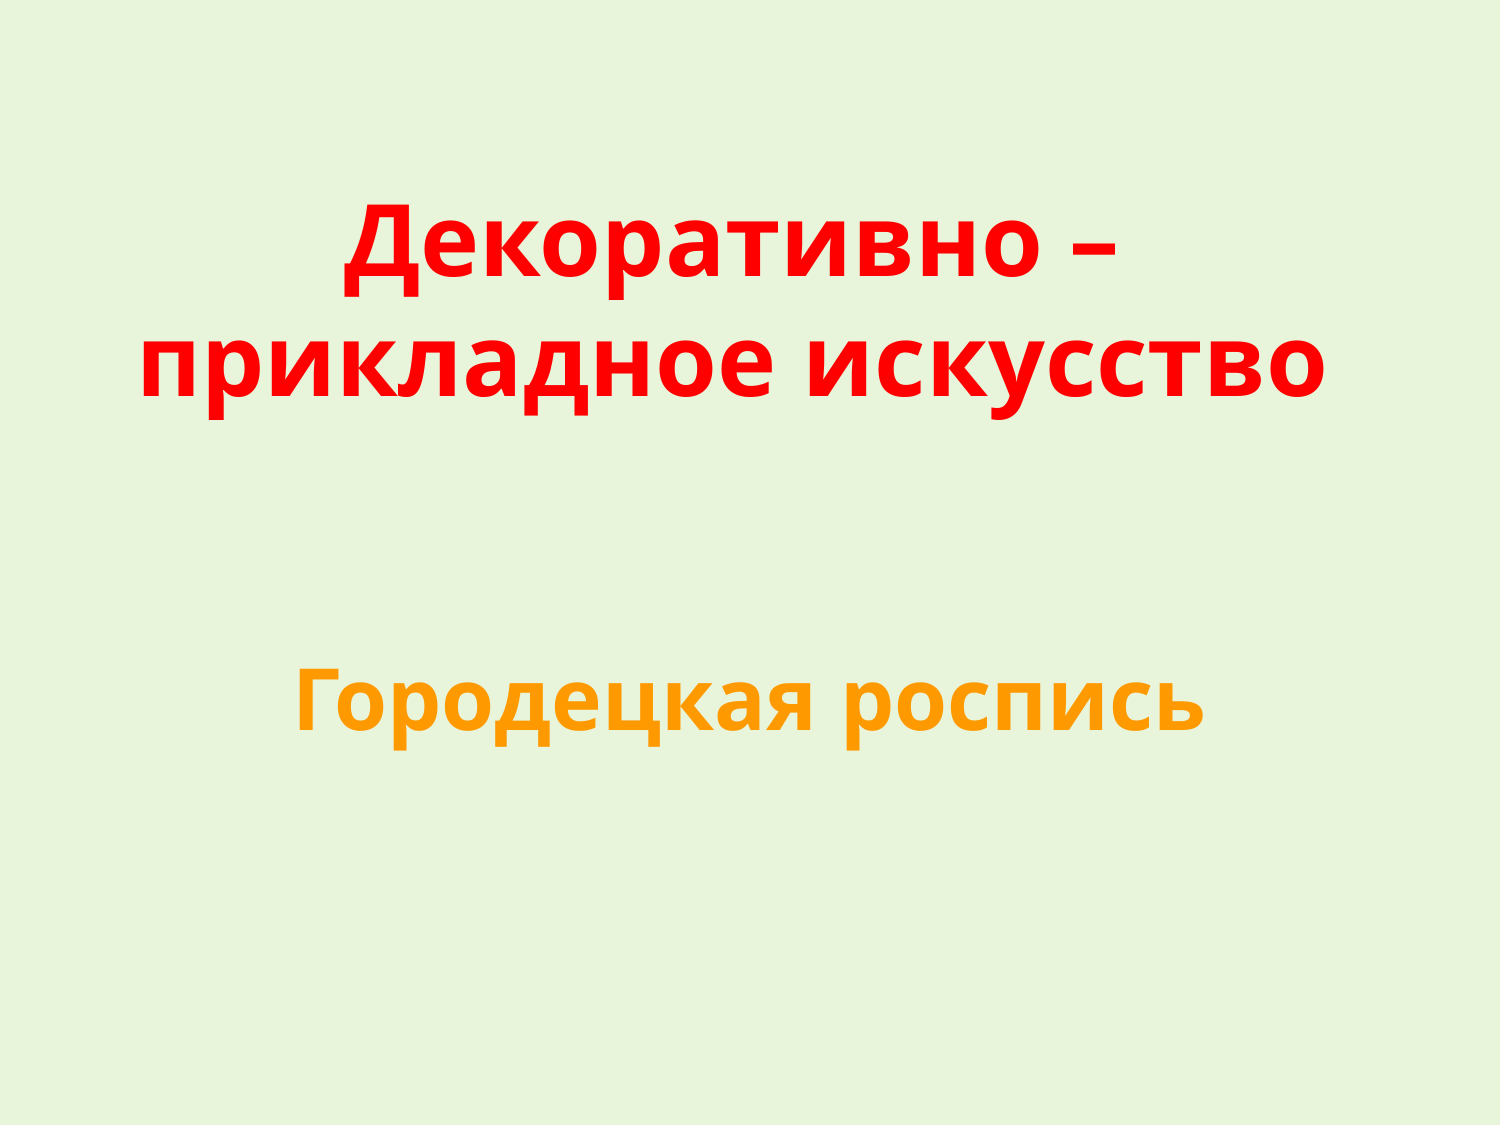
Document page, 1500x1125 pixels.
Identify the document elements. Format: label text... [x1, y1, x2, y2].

title Декоративно – прикладное искусство [23, 175, 1442, 417]
subtitle Городецкая роспись [225, 637, 1275, 832]
